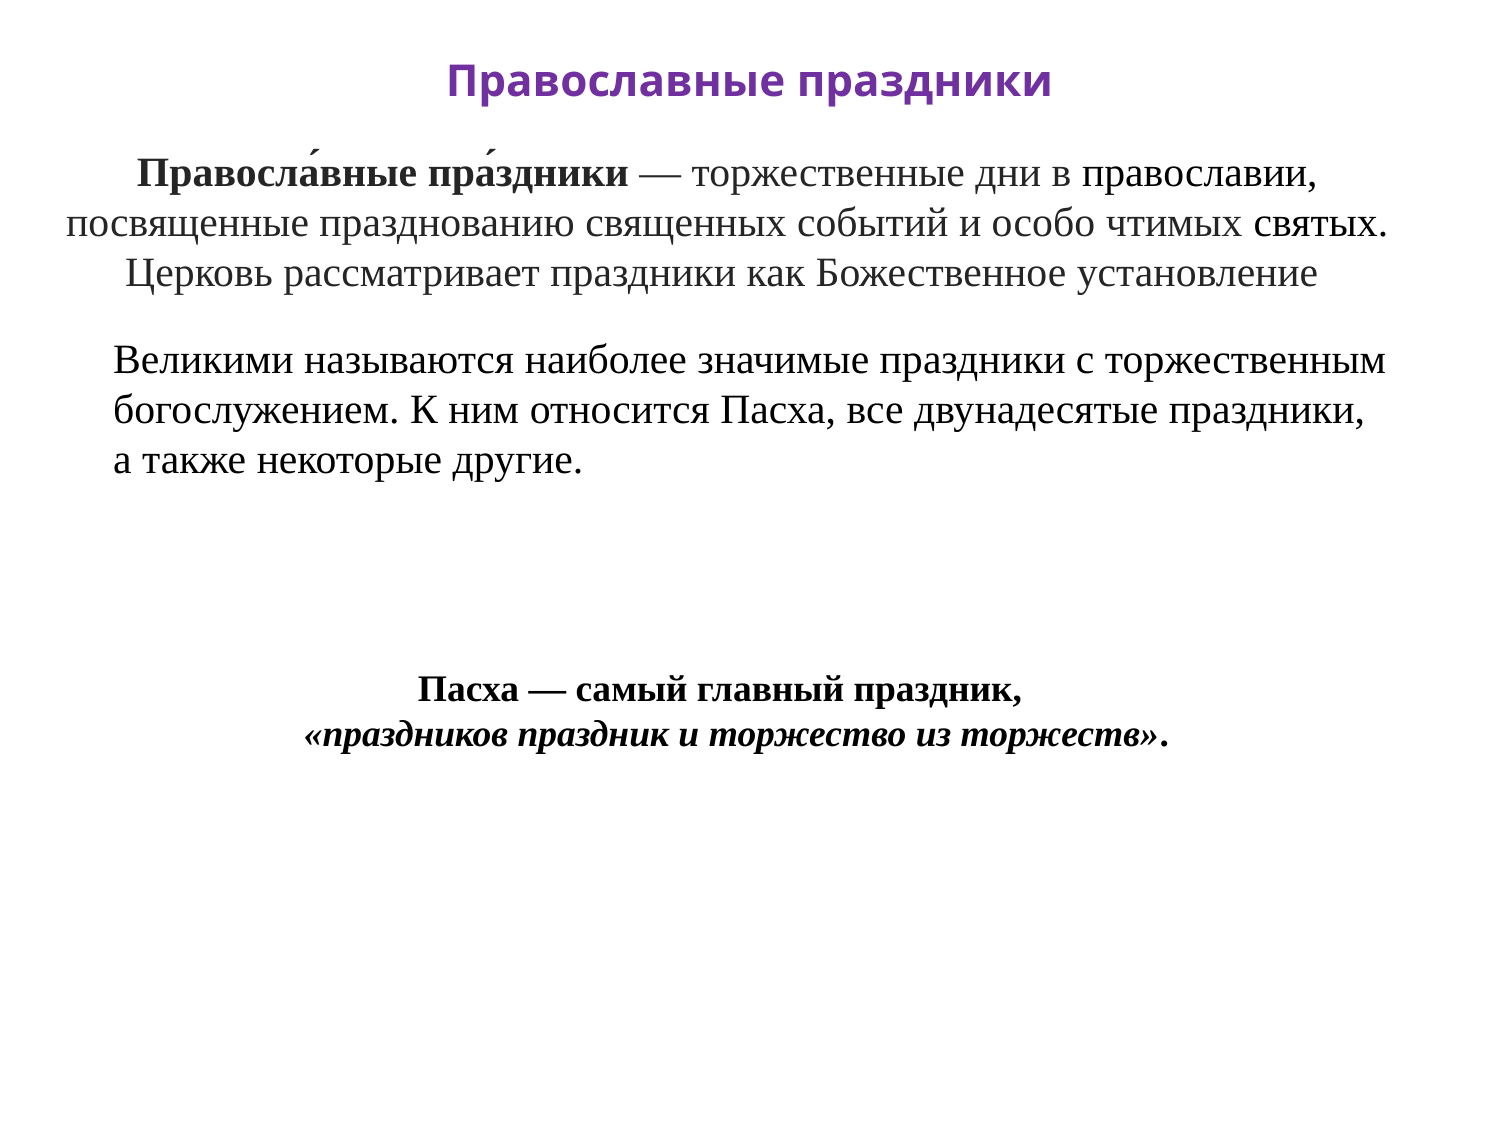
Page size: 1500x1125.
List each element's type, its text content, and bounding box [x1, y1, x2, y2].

title Православные праздники [75, 45, 1425, 114]
text_box Правосла́вные пра́здники — торжественные дни в православии, посвященные празднованию священных событий и особо чтимых святых. Церковь рассматривает праздники как Божественное установление [29, 137, 1425, 303]
text_box Пасха — самый главный праздник, «праздников праздник и торжество из торжеств». [289, 656, 1247, 807]
text_box Великими называются наиболее значимые праздники с торжественным богослужением. К ним относится Пасха, все двунадесятые праздники, а также некоторые другие. [98, 324, 1402, 489]
